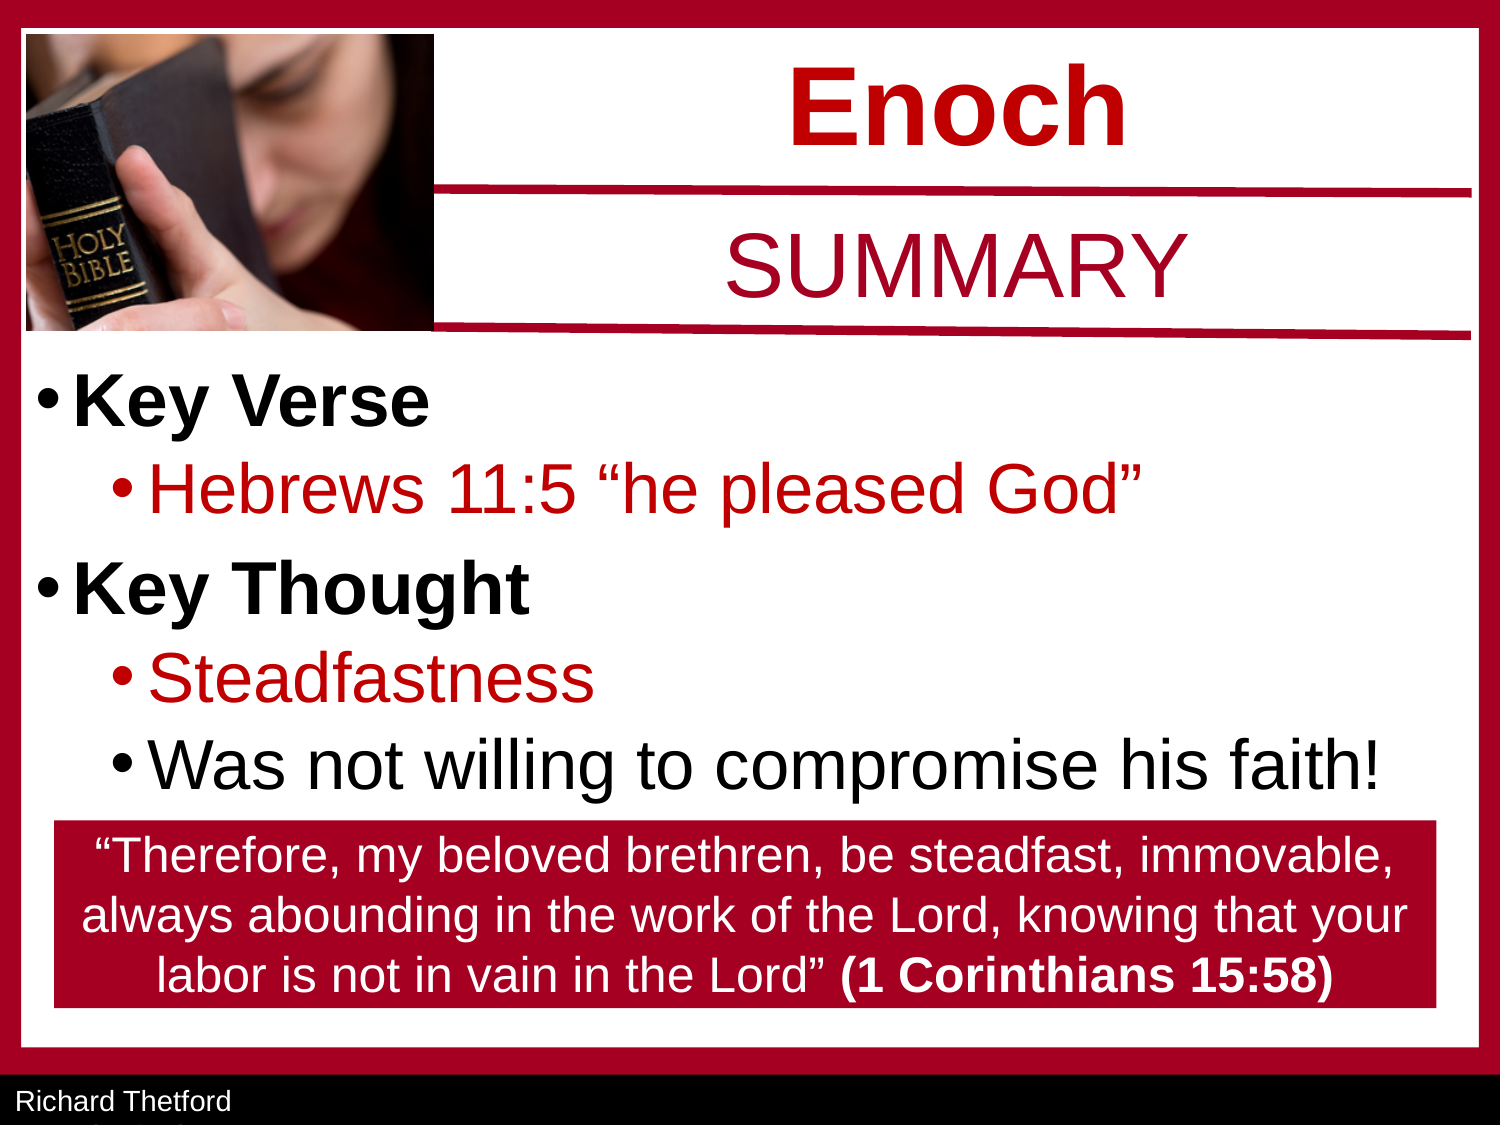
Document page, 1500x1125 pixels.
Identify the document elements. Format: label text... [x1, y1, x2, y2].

text_box SUMMARY [437, 198, 1477, 324]
picture [26, 34, 434, 331]
text_box “Therefore, my beloved brethren, be steadfast, immovable, always abounding in the work of the Lord, knowing that your labor is not in vain in the Lord” (1 Corinthians 15:58) [54, 814, 1437, 1010]
text_box Enoch [440, 28, 1477, 191]
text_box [431, 326, 1471, 336]
list Key Verse Hebrews 11:5 “he pleased God” Key Thought Steadfastness Was not willing to compromise his faith! [20, 353, 1466, 1042]
